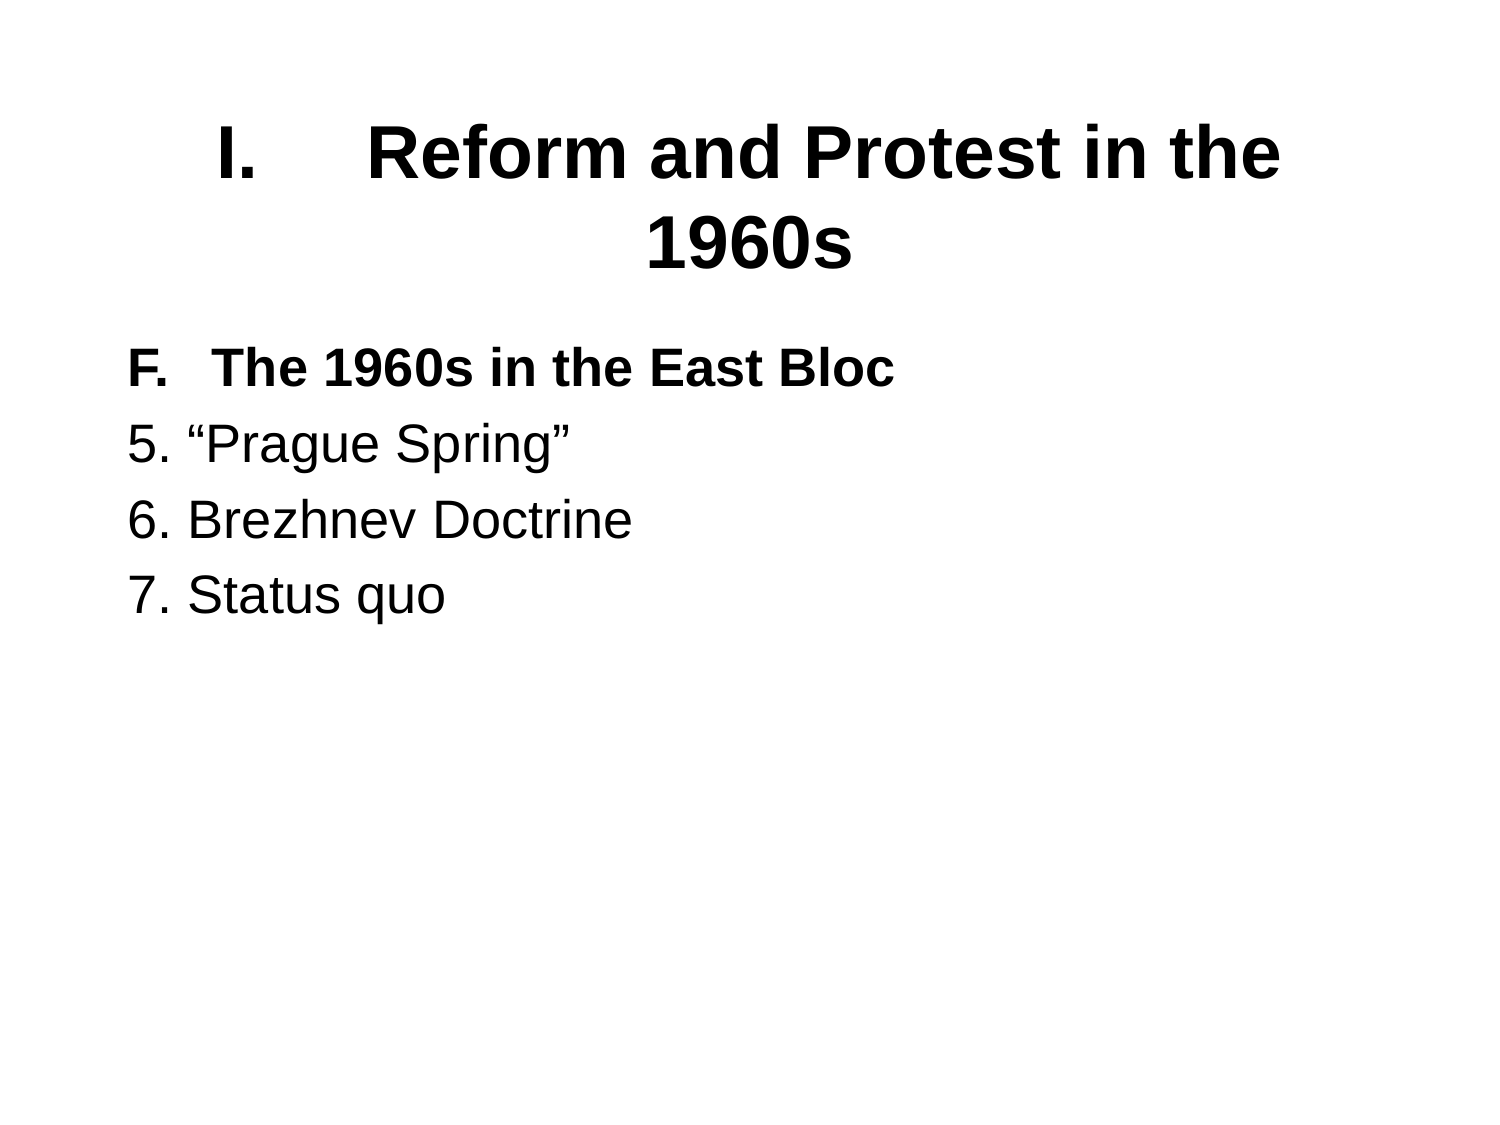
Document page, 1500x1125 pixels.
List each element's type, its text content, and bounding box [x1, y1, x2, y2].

list The 1960s in the East Bloc 5. “Prague Spring” 6. Brezhnev Doctrine 7. Status quo [112, 324, 1388, 1001]
title I. Reform and Protest in the 1960s [112, 99, 1388, 288]
